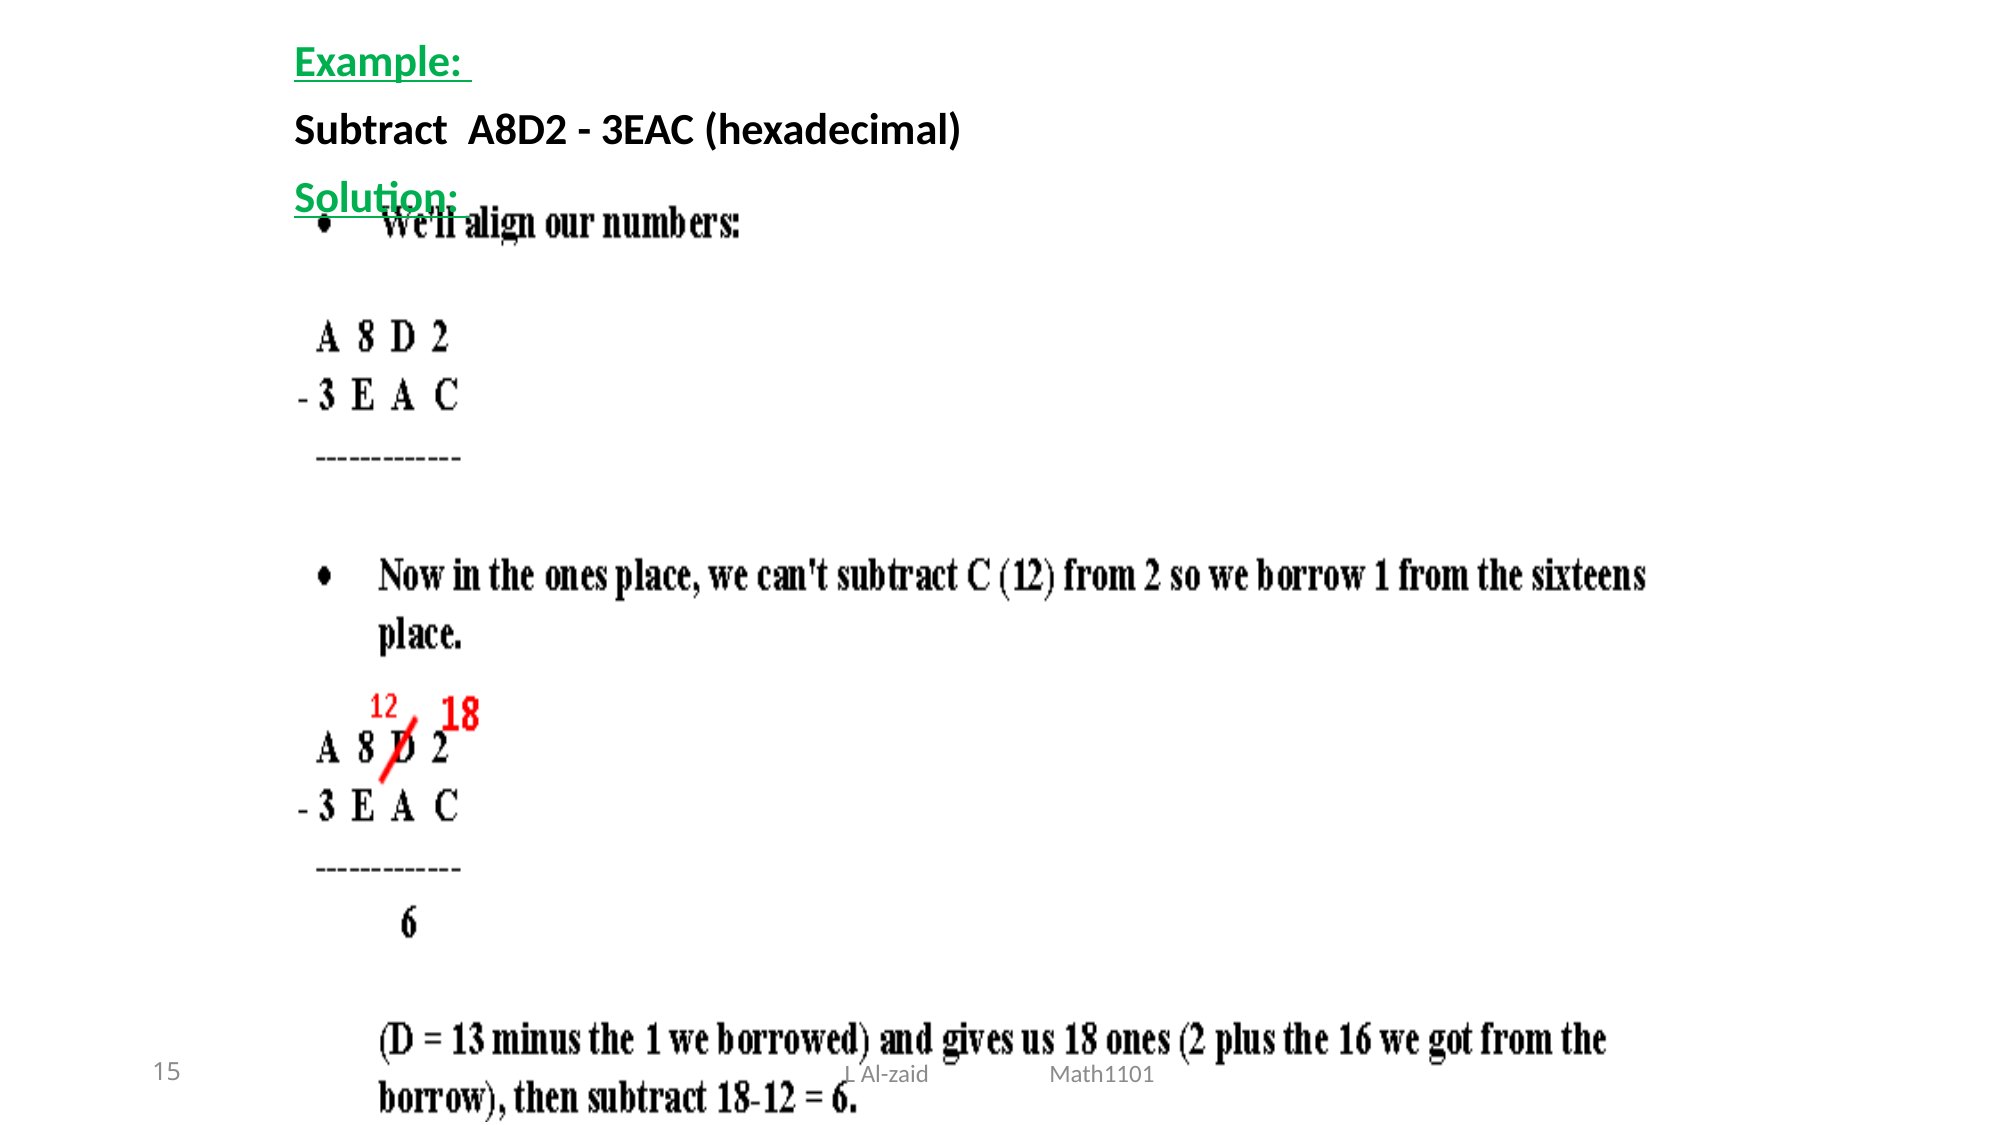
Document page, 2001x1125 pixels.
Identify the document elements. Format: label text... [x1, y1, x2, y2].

picture [249, 196, 1697, 1122]
slide_number 15 [137, 1042, 249, 1103]
list Example: Subtract A8D2 - 3EAC (hexadecimal) Solution: [279, 30, 1378, 196]
